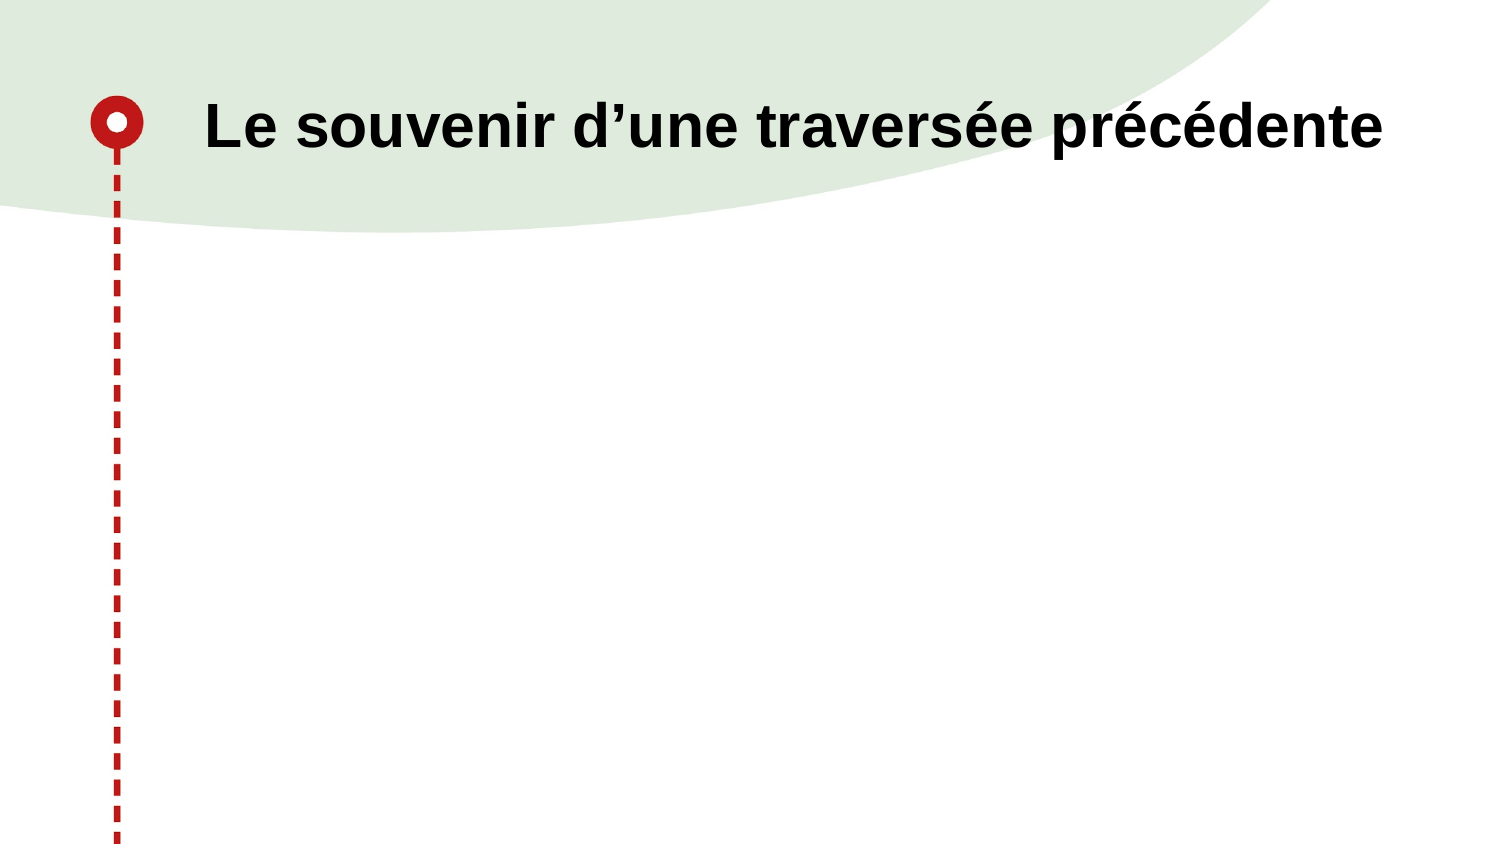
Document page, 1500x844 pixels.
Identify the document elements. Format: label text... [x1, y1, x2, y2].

title Le souvenir d’une traversée précédente [189, 69, 1421, 164]
picture [0, 0, 1500, 844]
